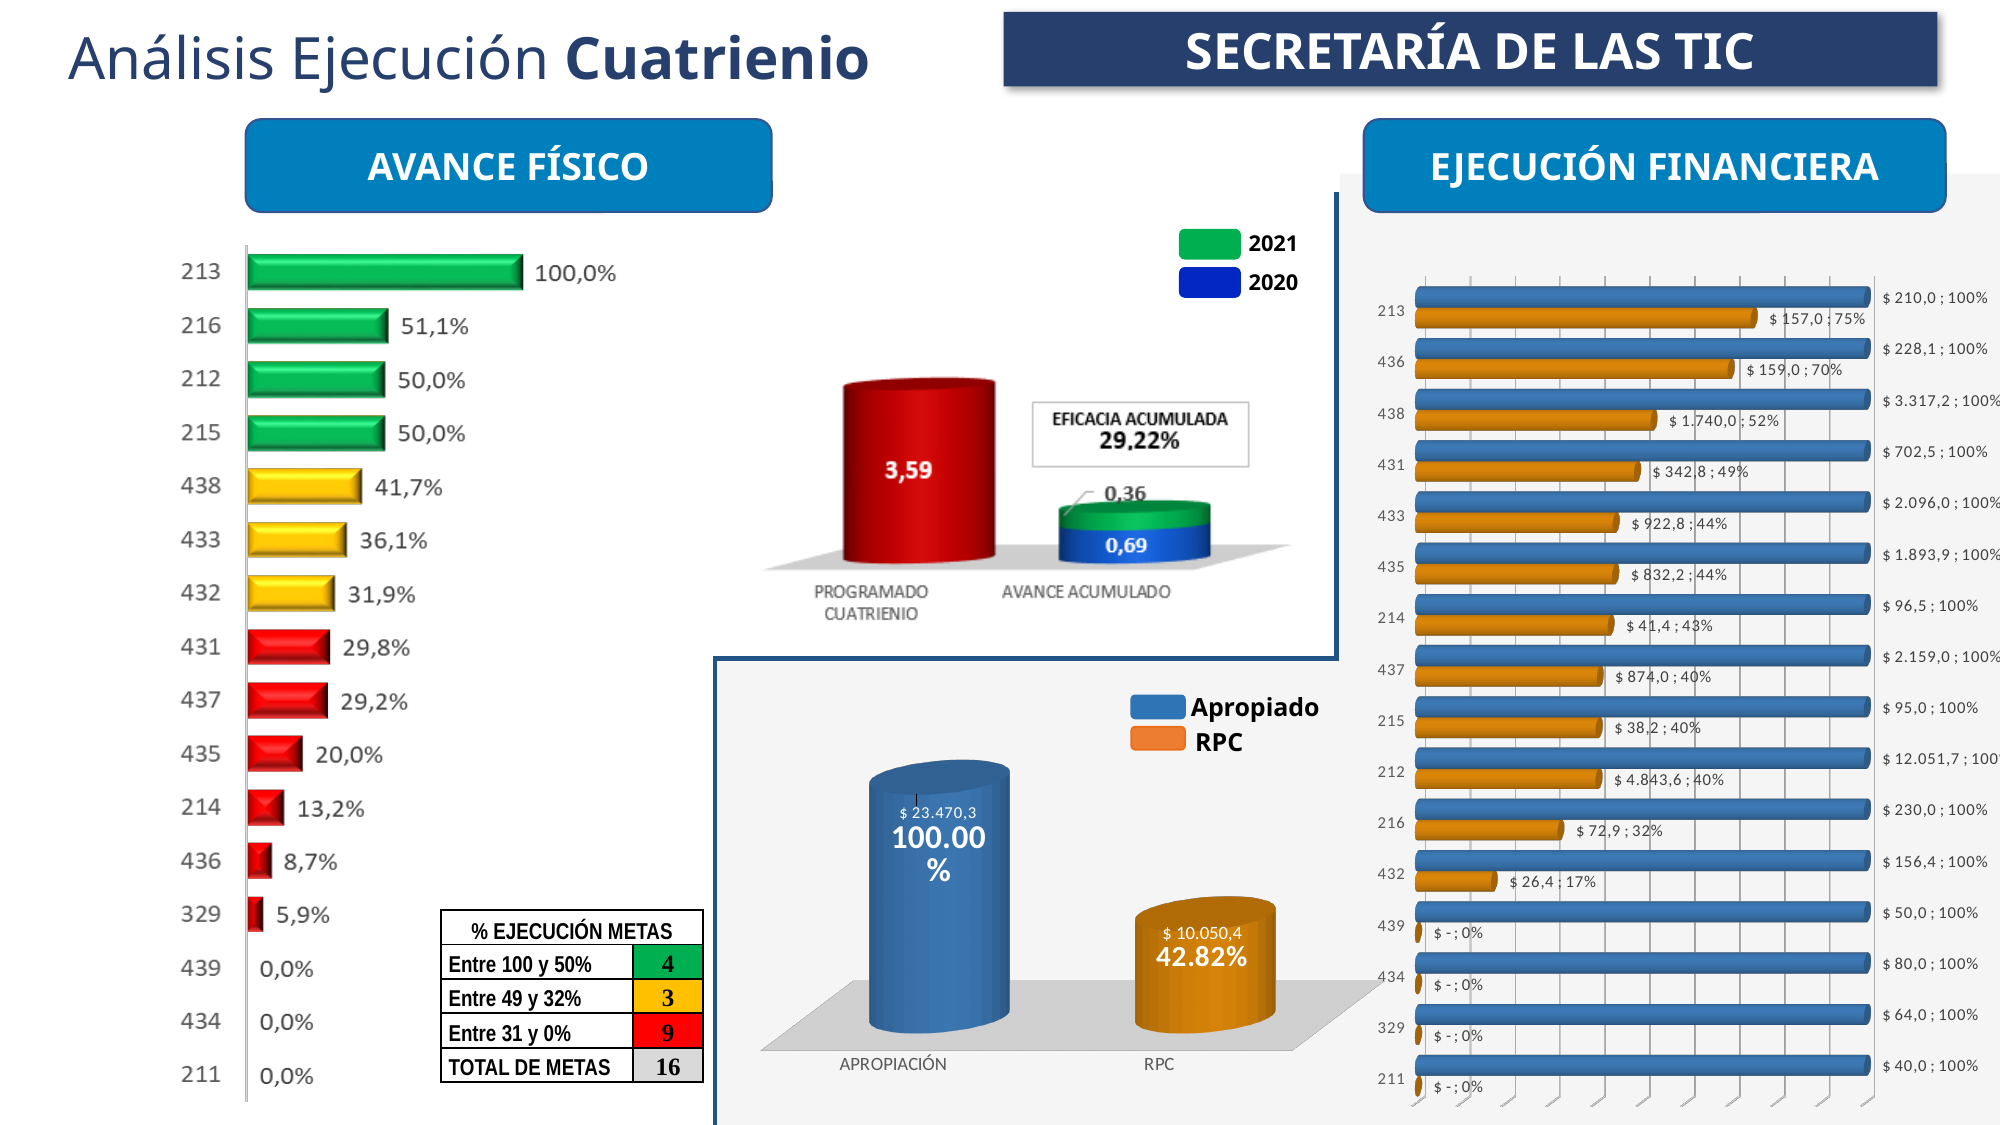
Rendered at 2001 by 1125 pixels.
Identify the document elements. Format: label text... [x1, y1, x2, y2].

text_box EJECUCIÓN FINANCIERA [1362, 118, 1947, 173]
picture [0, 182, 713, 1125]
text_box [1179, 222, 1418, 305]
text_box AVANCE FÍSICO [244, 118, 773, 182]
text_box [713, 173, 2000, 1125]
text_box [1131, 684, 1345, 735]
text_box SECRETARÍA DE LAS TIC [1003, 11, 1938, 87]
picture [749, 350, 1295, 628]
text_box Análisis Ejecución Cuatrienio [53, 14, 964, 99]
chart [745, 242, 2000, 1125]
